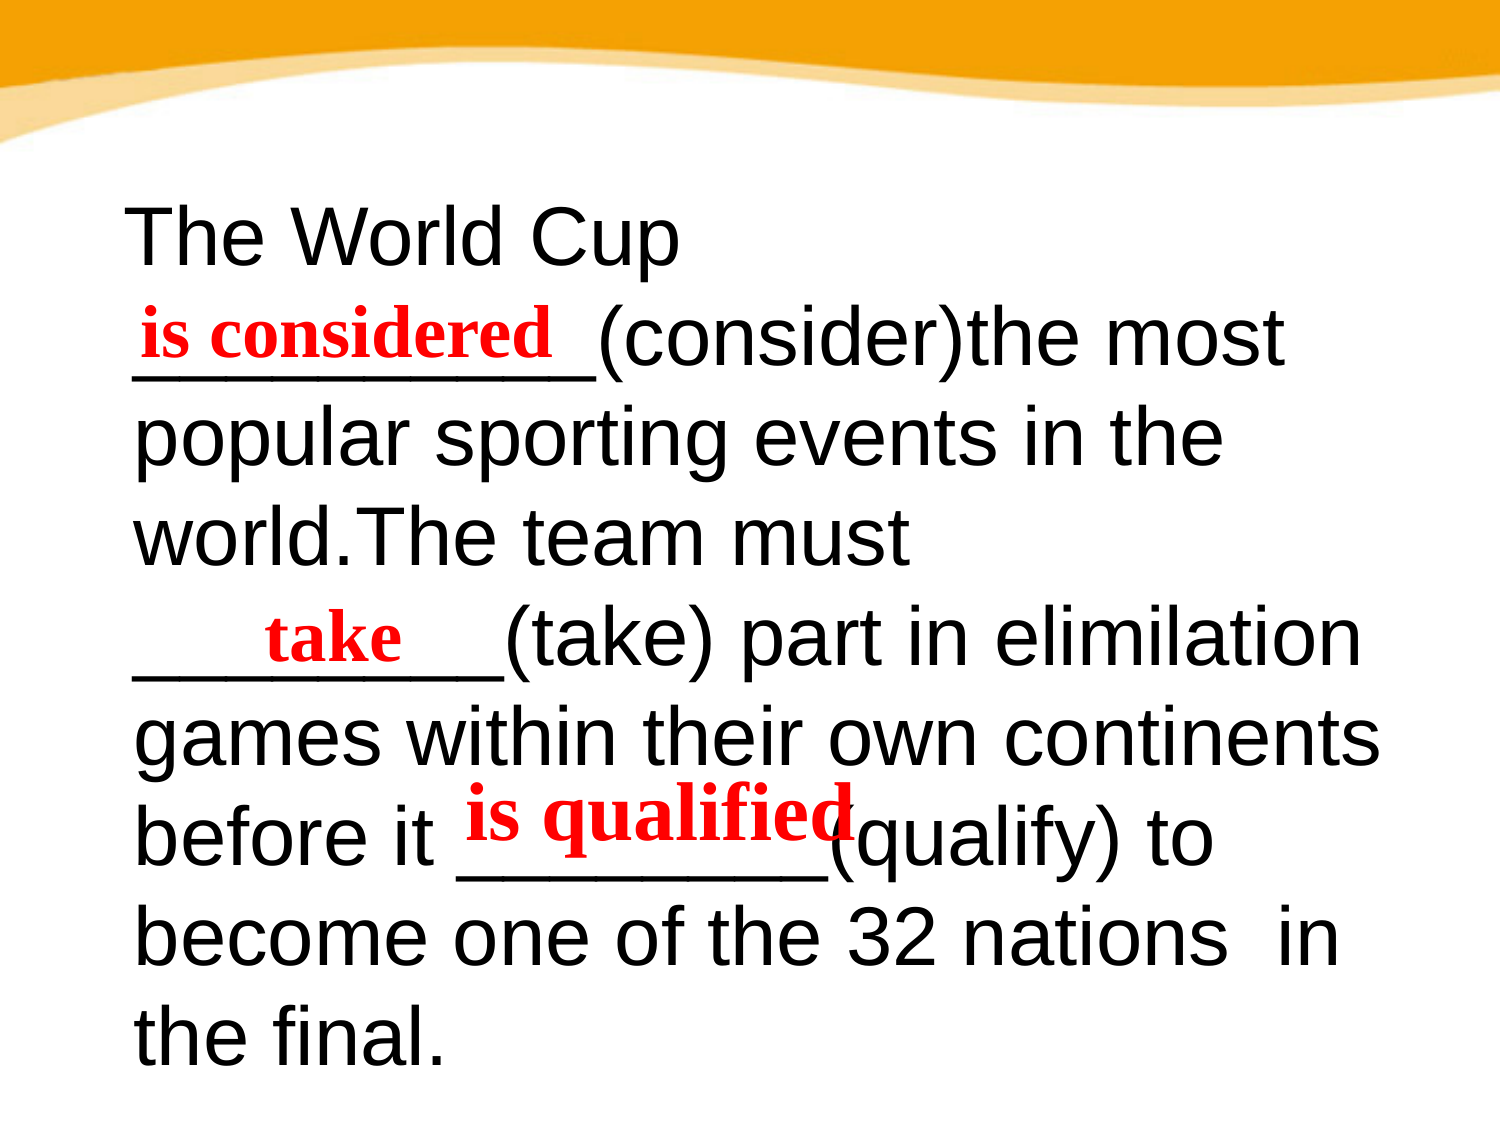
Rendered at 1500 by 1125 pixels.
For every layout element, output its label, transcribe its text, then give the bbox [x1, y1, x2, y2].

text_box is qualified [450, 750, 872, 865]
text_box take [250, 579, 418, 684]
text_box is considered [125, 274, 569, 380]
picture [0, 0, 1500, 1125]
list The World Cup __________(consider)the most popular sporting events in the world.The team must ________(take) part in elimilation games within their own continents before it ________(qualify) to become one of the 32 nations in the final. [62, 174, 1413, 918]
